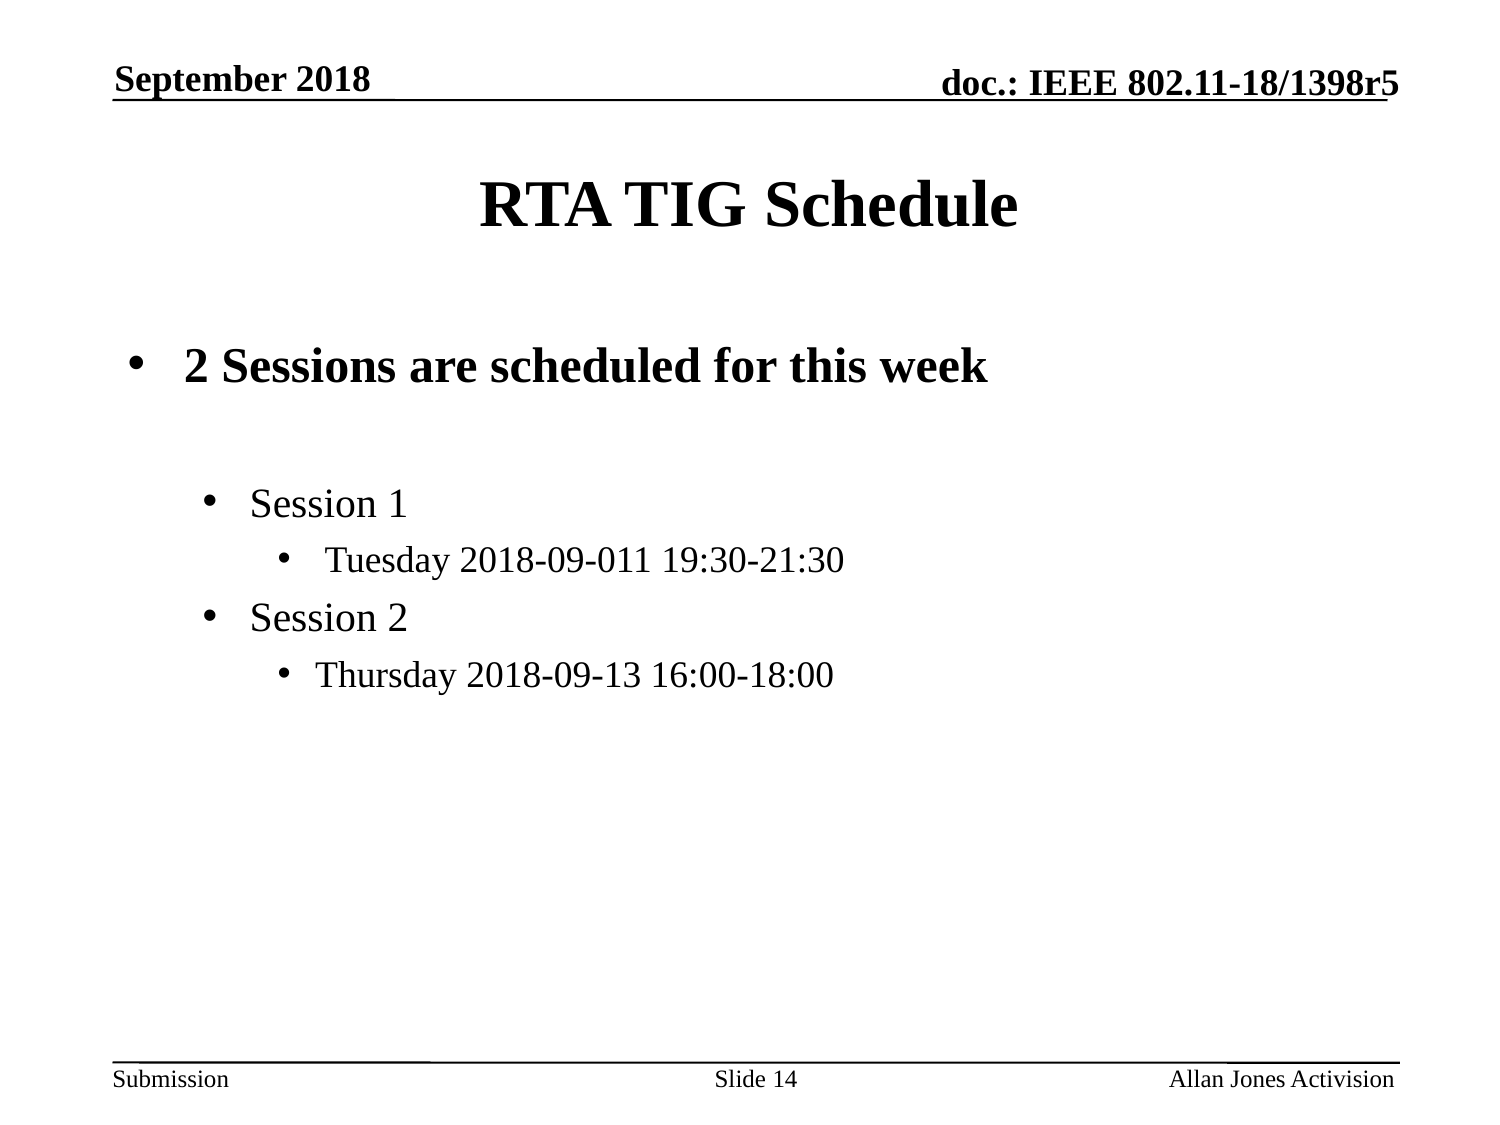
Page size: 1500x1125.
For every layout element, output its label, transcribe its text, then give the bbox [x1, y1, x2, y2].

title RTA TIG Schedule [112, 112, 1388, 288]
slide_number Slide 14 [712, 1061, 800, 1123]
list 2 Sessions are scheduled for this week Session 1 Tuesday 2018-09-011 19:30-21:30 Session 2 Thursday 2018-09-13 16:00-18:00 [112, 324, 1388, 1000]
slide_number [114, 54, 423, 100]
footer Allan Jones Activision [878, 1061, 1402, 1093]
